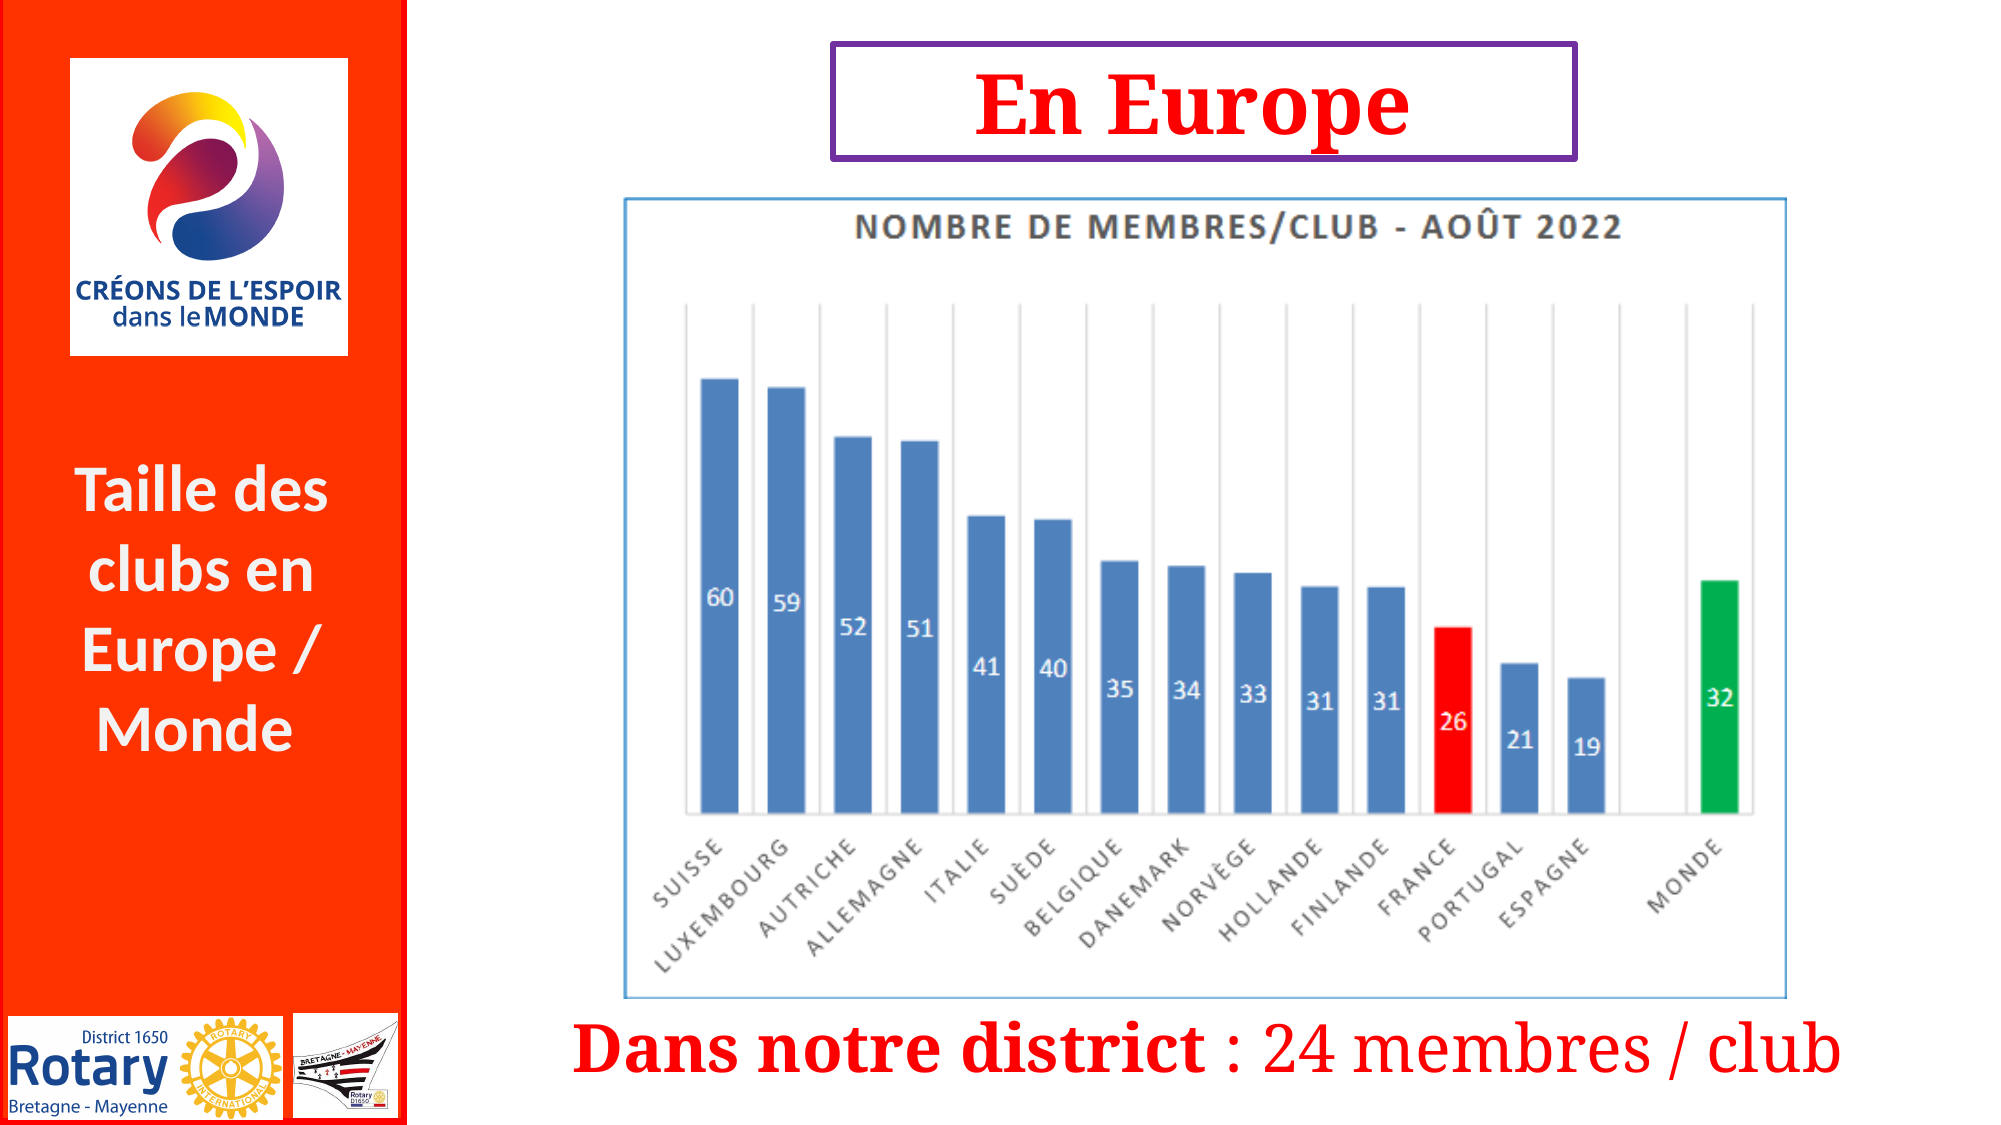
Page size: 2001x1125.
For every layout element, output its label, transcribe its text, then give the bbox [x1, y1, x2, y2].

text_box [0, 773, 405, 1123]
text_box Taille des clubs en Europe / Monde [0, 437, 405, 773]
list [293, 1013, 398, 1118]
text_box En Europe [833, 43, 1576, 159]
picture [8, 1016, 283, 1121]
picture [622, 197, 1787, 999]
picture [69, 57, 349, 356]
text_box [0, 0, 405, 437]
text_box Dans notre district : 24 membres / club [415, 998, 2000, 1094]
